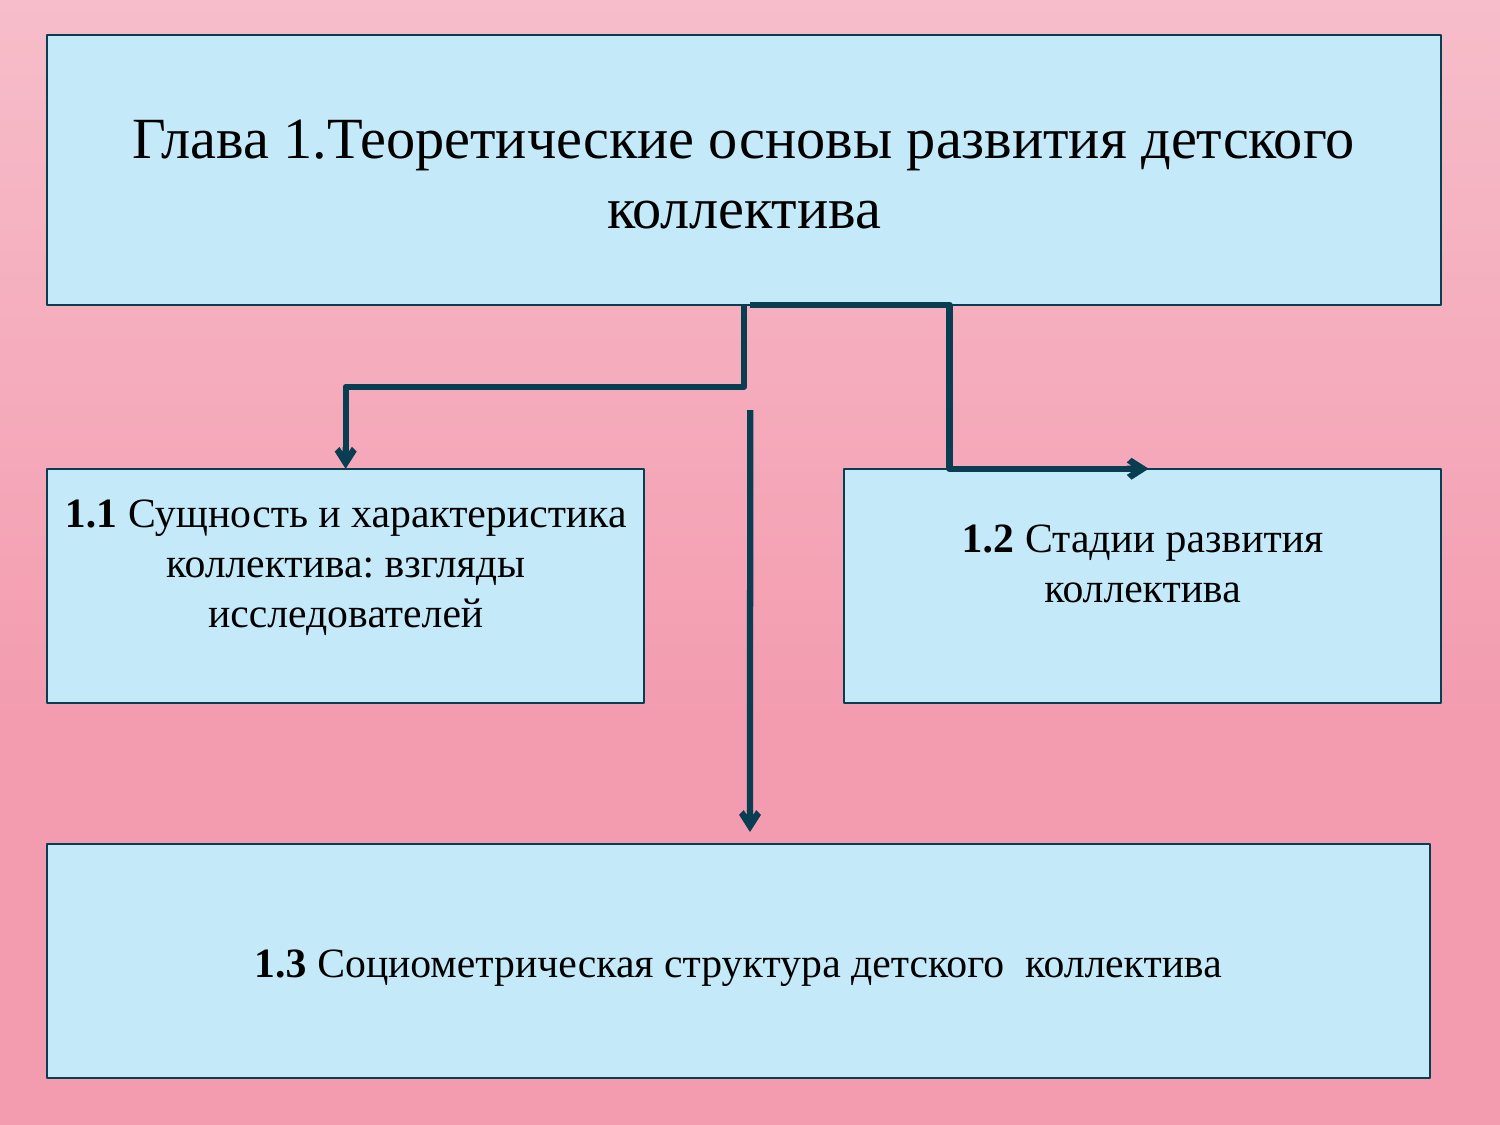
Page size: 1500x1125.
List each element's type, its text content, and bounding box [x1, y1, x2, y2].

text_box 1.2 Стадии развития коллектива [843, 468, 1442, 704]
title [35, 0, 1465, 1092]
text_box 1.1 Сущность и характеристика коллектива: взгляды исследователей [46, 468, 645, 704]
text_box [462, 187, 627, 587]
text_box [867, 187, 1032, 587]
text_box Глава 1.Теоретические основы развития детского коллектива [46, 34, 1442, 306]
text_box 1.3 Социометрическая структура детского коллектива [46, 843, 1431, 1079]
